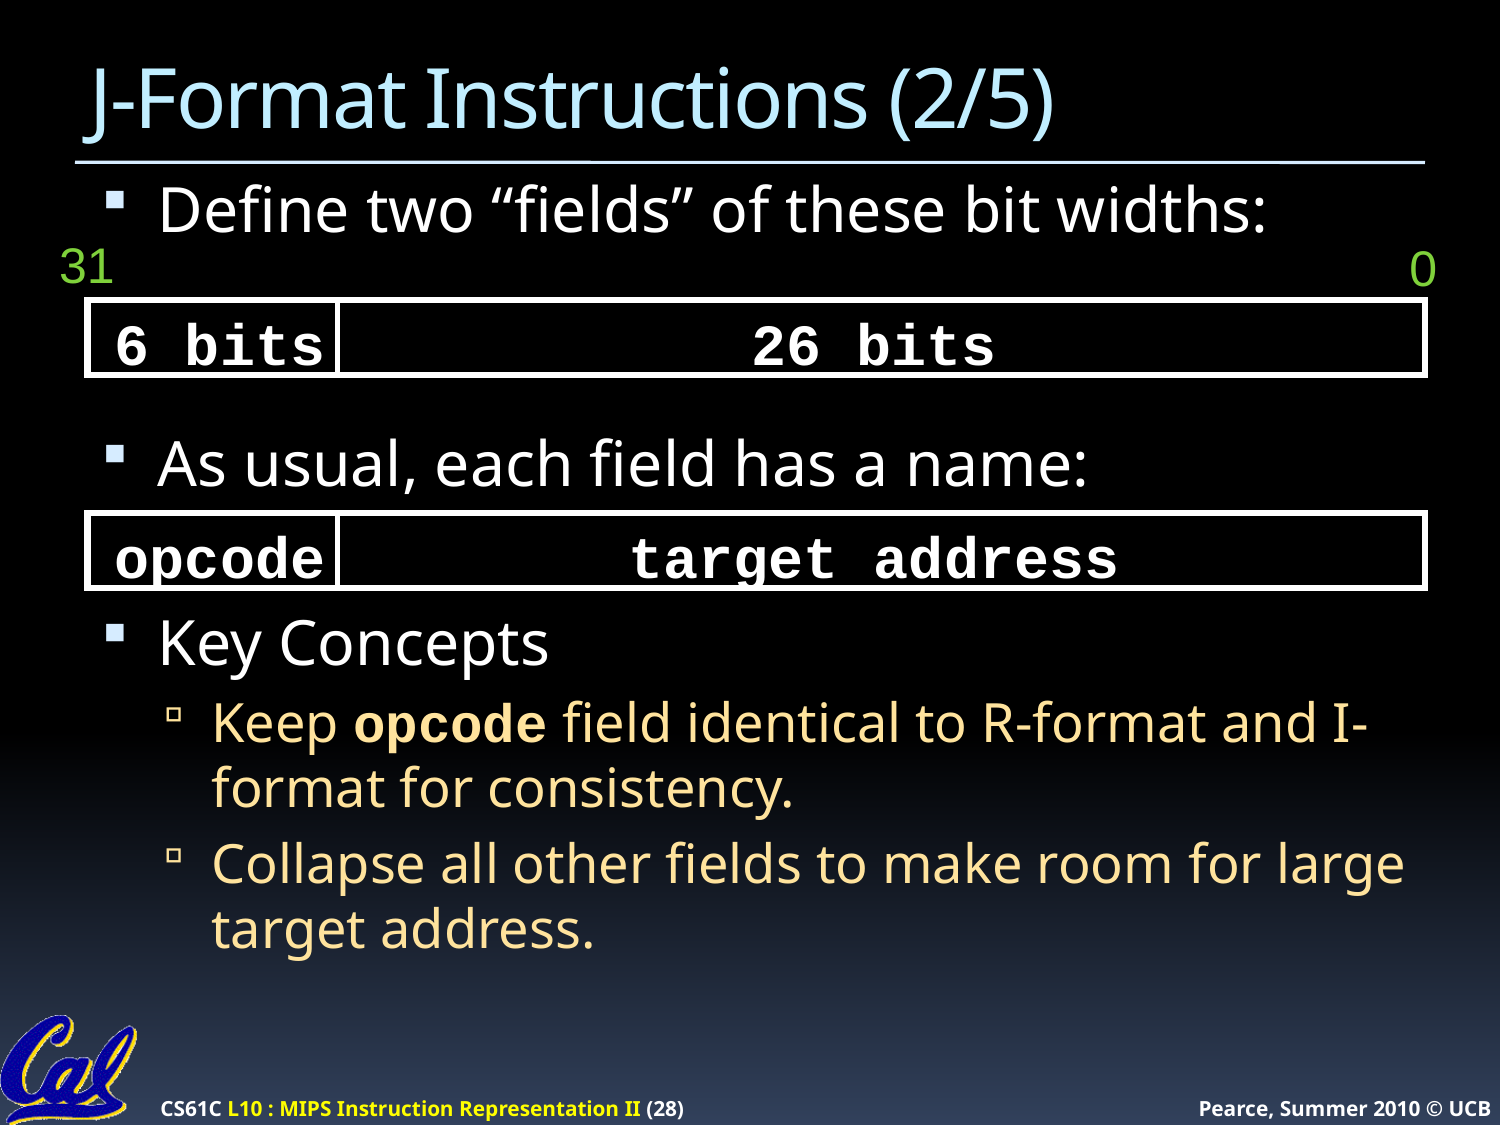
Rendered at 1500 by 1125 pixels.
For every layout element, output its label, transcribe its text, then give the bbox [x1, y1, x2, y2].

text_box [86, 512, 1426, 599]
text_box 31 [44, 226, 130, 301]
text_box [86, 299, 1426, 386]
list Define two “fields” of these bit widths: As usual, each field has a name: Key Concepts Keep opcode field identical to R-format and I-format for consistency. Collapse all other fields to make room for large target address. [74, 301, 1426, 1043]
list Define two “fields” of these bit widths: As usual, each field has a name: Key Concepts Keep opcode field identical to R-format and I-format for consistency. Collapse all other fields to make room for large target address. [74, 162, 1426, 290]
title J-Format Instructions (2/5) [75, 37, 1425, 162]
text_box 0 [1394, 228, 1453, 304]
picture [0, 1015, 140, 1125]
